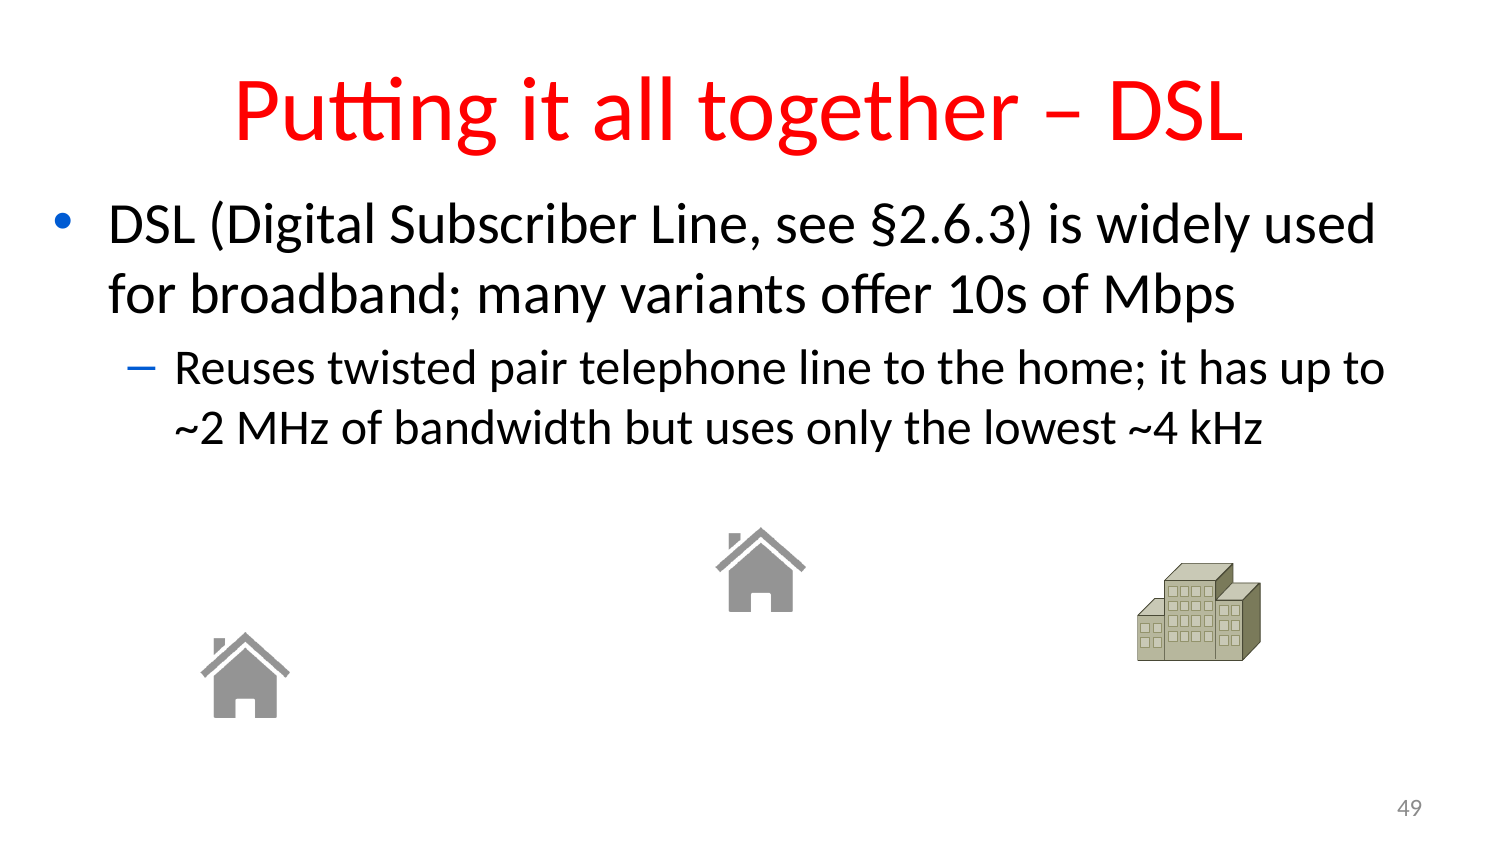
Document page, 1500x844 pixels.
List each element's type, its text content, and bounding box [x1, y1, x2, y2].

list DSL (Digital Subscriber Line, see §2.6.3) is widely used for broadband; many variants offer 10s of Mbps Reuses twisted pair telephone line to the home; it has up to ~2 MHz of bandwidth but uses only the lowest ~4 kHz [37, 177, 1463, 735]
picture [199, 632, 290, 718]
picture [715, 526, 806, 613]
slide_number 49 [1087, 784, 1438, 830]
picture [1137, 563, 1262, 661]
title Putting it all together – DSL [37, 33, 1463, 175]
